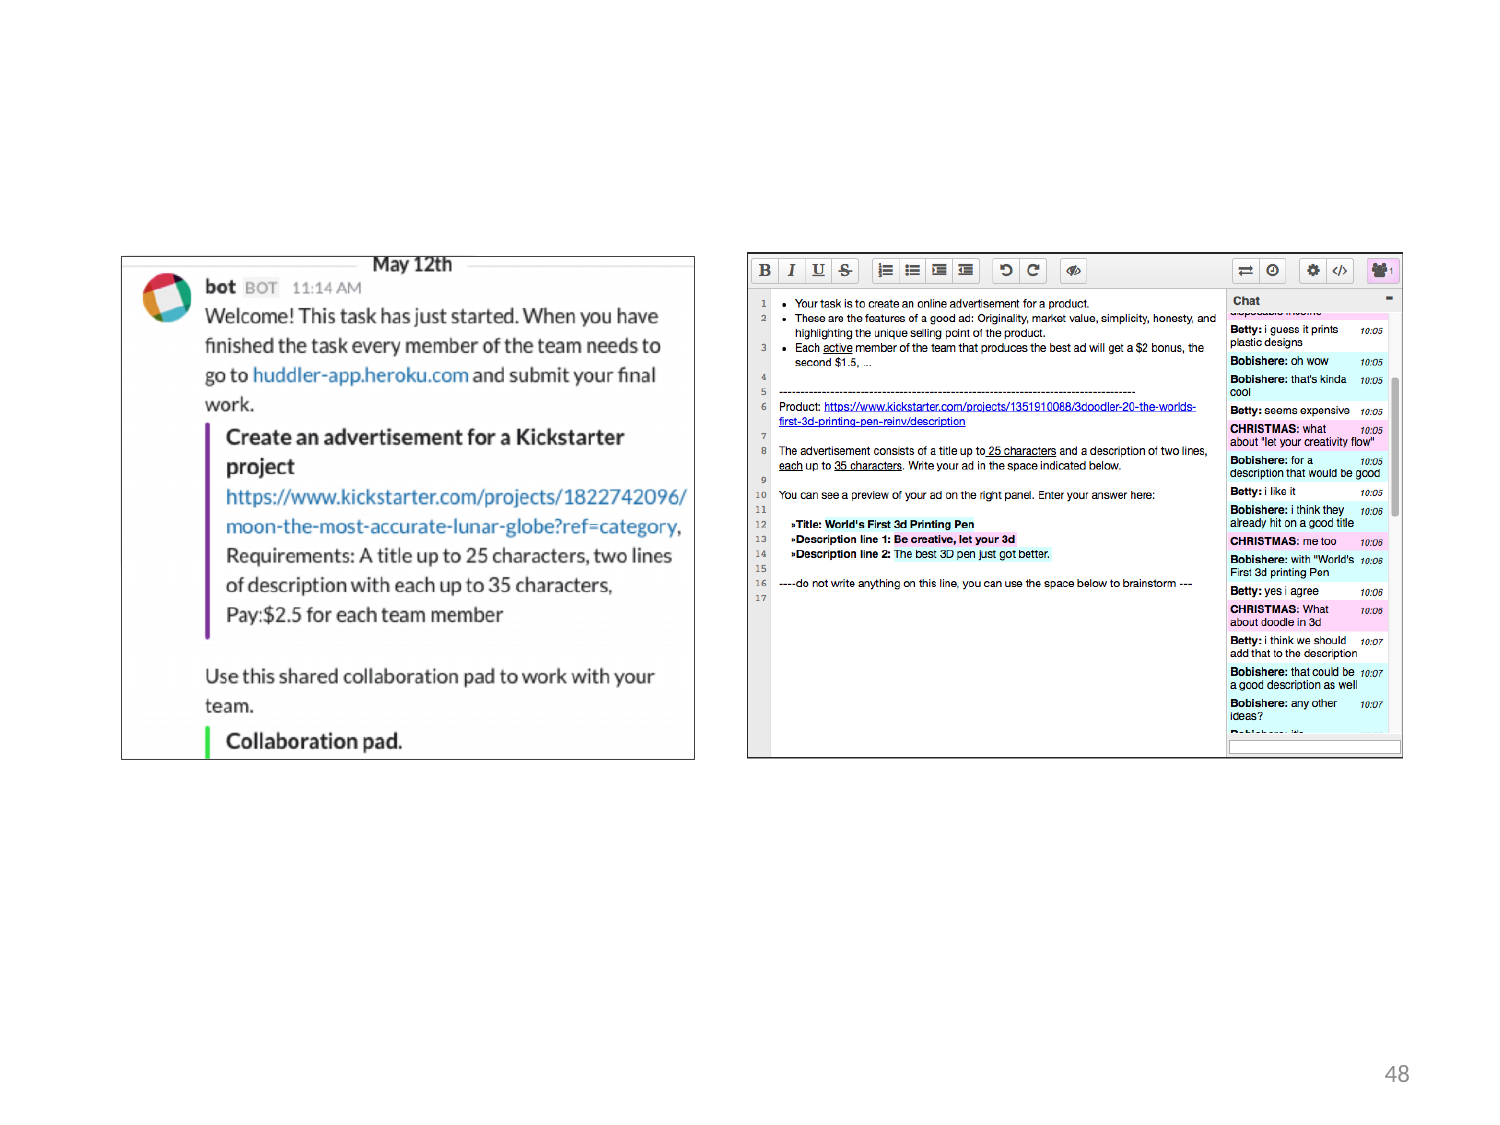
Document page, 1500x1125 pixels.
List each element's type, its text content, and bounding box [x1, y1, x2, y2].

slide_number 48 [1074, 1042, 1425, 1103]
picture [121, 255, 695, 760]
picture [747, 250, 1403, 760]
